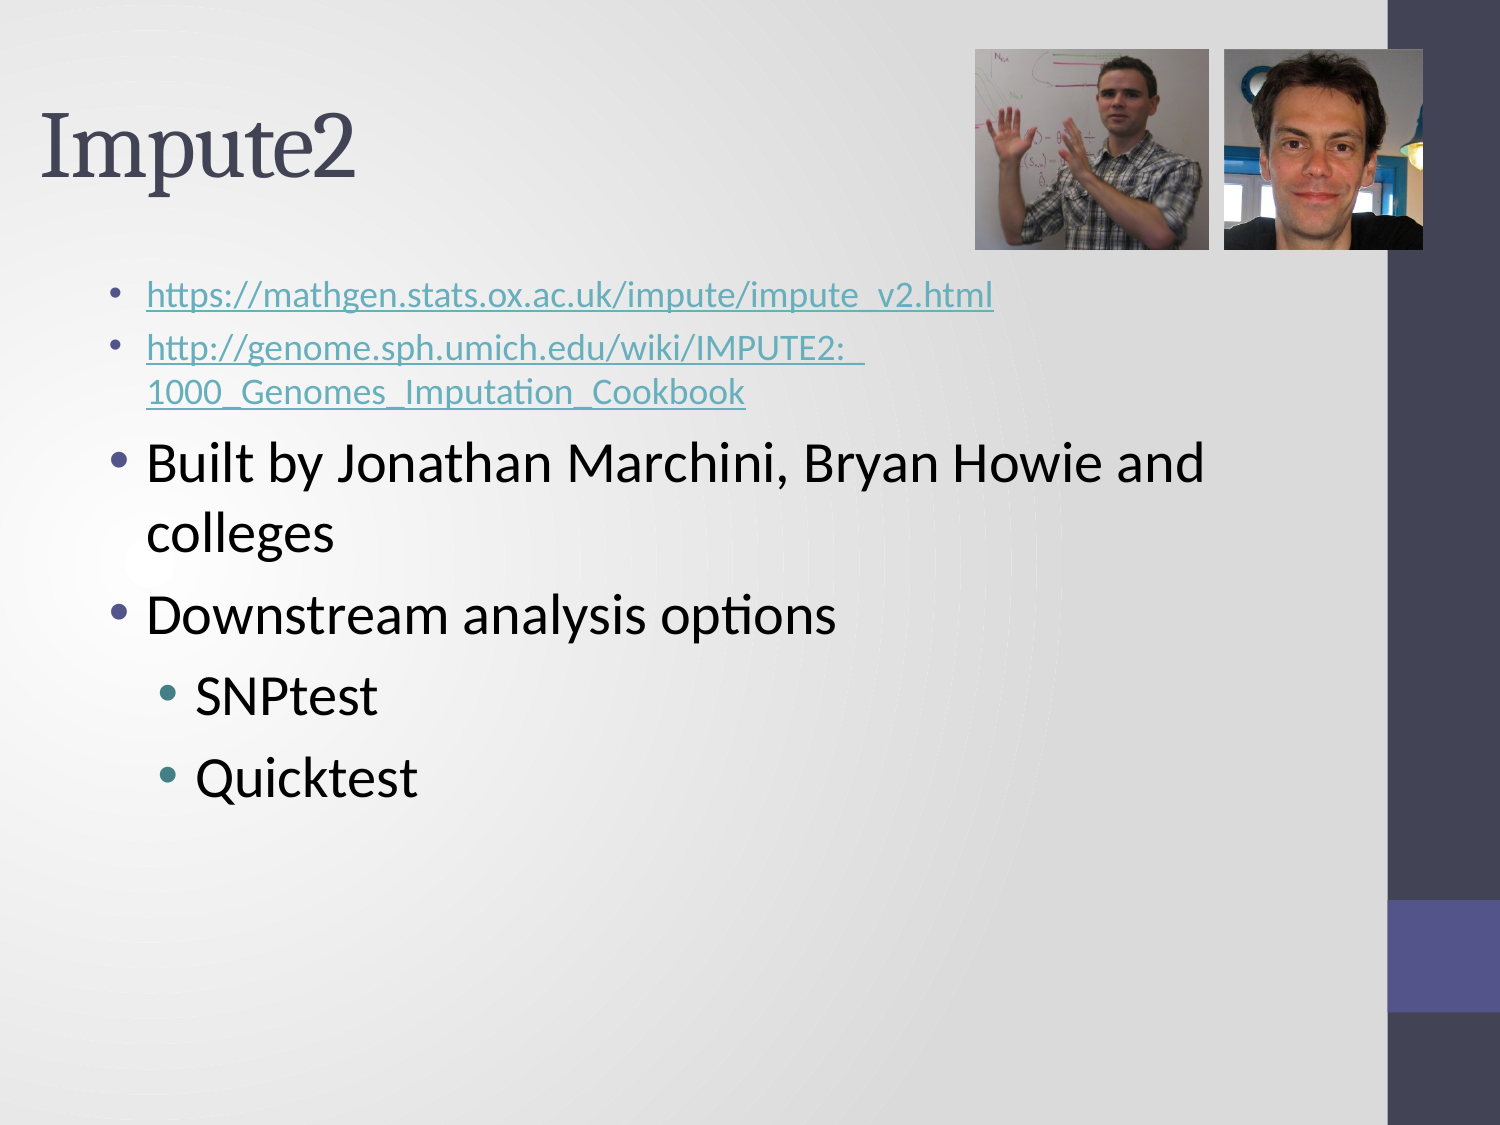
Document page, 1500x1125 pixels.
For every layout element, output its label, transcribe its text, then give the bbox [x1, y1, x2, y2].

picture [974, 49, 1209, 251]
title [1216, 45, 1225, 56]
picture [1224, 49, 1423, 251]
list https://mathgen.stats.ox.ac.uk/impute/impute_v2.html http://genome.sph.umich.edu/wiki/IMPUTE2:_1000_Genomes_Imputation_Cookbook Built by Jonathan Marchini, Bryan Howie and colleges Downstream analysis options SNPtest Quicktest [75, 262, 1325, 1050]
title Impute2 [24, 45, 975, 233]
